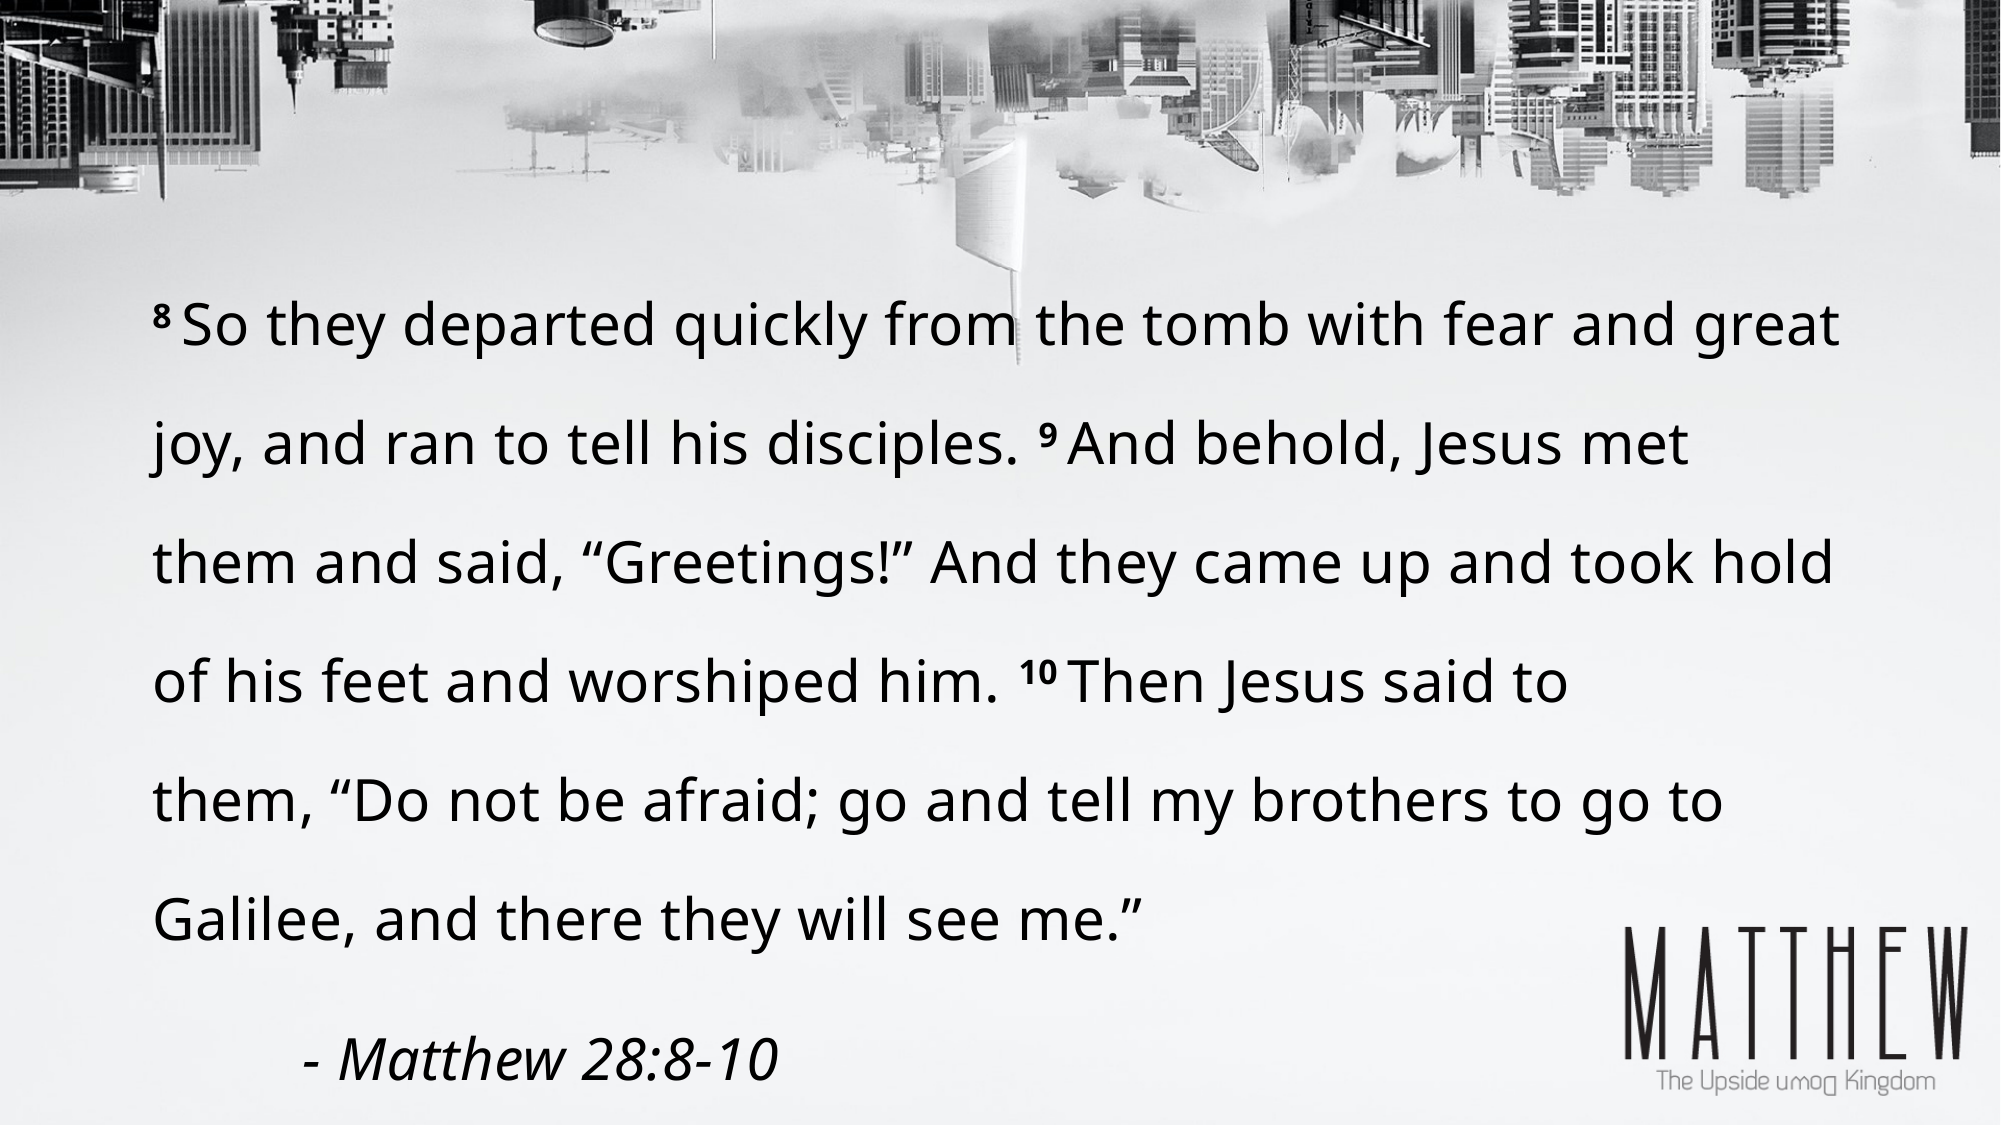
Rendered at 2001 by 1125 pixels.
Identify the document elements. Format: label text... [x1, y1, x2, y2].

picture [0, 0, 2001, 1125]
list 8 So they departed quickly from the tomb with fear and great joy, and ran to tell his disciples. 9 And behold, Jesus met them and said, “Greetings!” And they came up and took hold of his feet and worshiped him. 10 Then Jesus said to them, “Do not be afraid; go and tell my brothers to go to Galilee, and there they will see me.” - Matthew 28:8-10 [137, 230, 1863, 1032]
